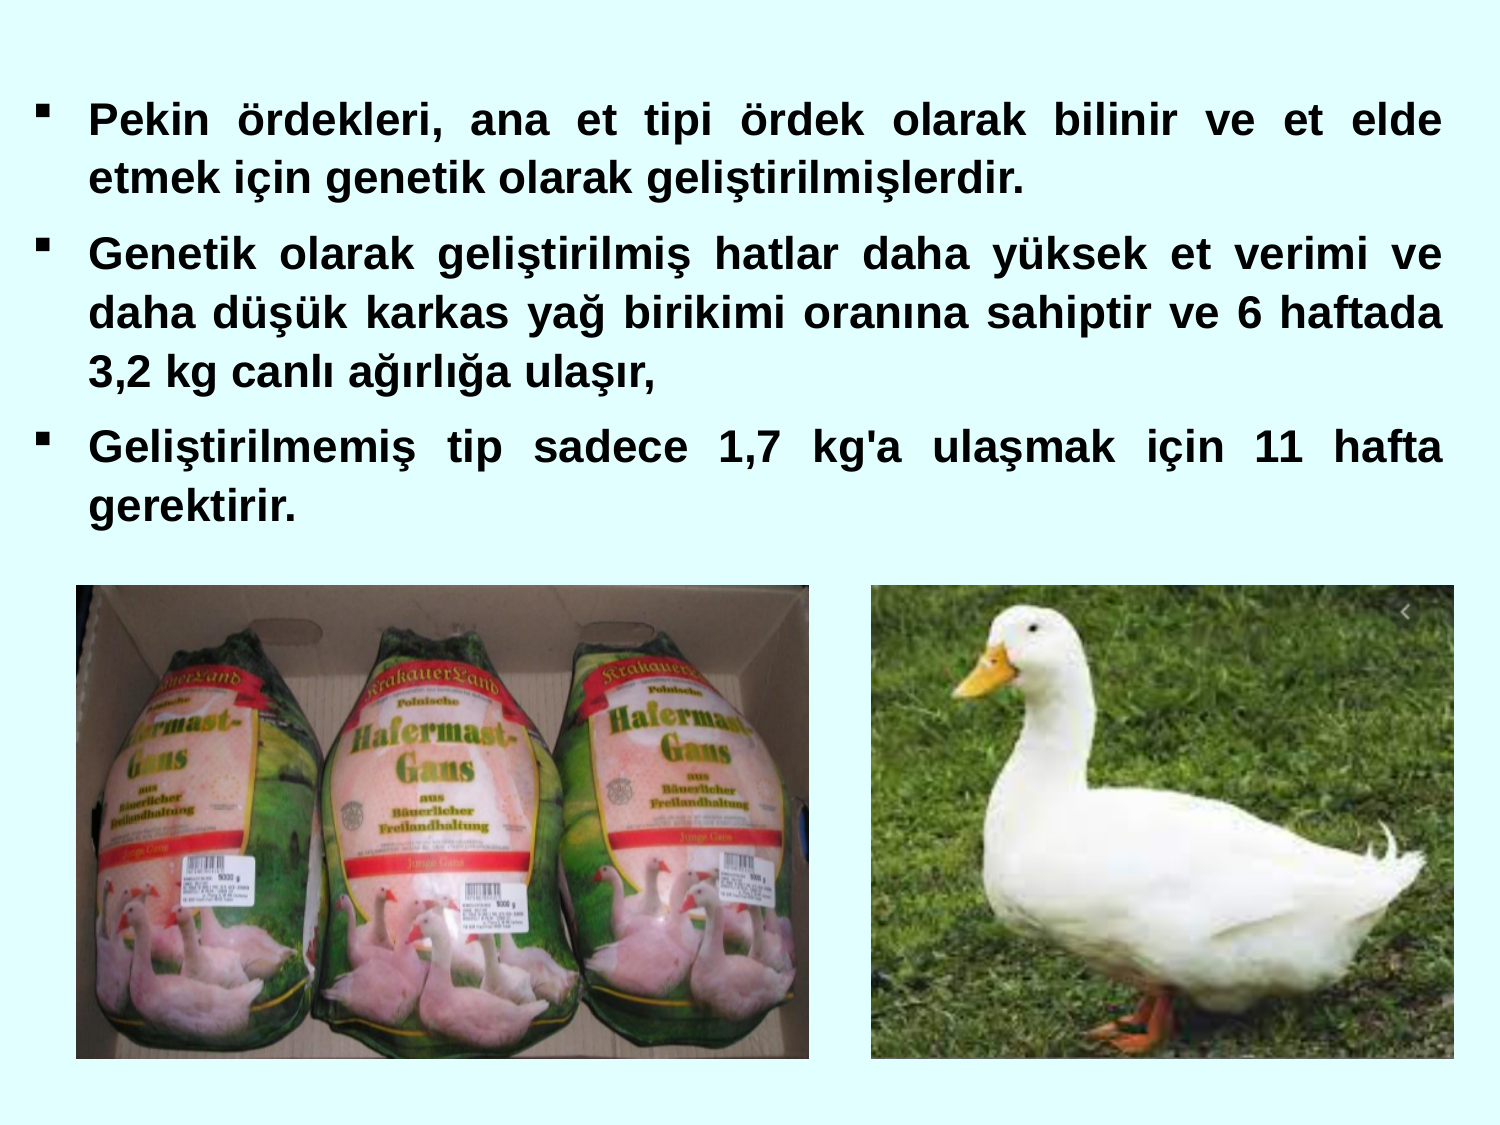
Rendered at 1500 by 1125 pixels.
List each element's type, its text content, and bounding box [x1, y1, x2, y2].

picture [76, 585, 810, 1059]
text_box Pekin ördekleri, ana et tipi ördek olarak bilinir ve et elde etmek için genetik olarak geliştirilmişlerdir. Genetik olarak geliştirilmiş hatlar daha yüksek et verimi ve daha düşük karkas yağ birikimi oranına sahiptir ve 6 haftada 3,2 kg canlı ağırlığa ulaşır, Geliştirilmemiş tip sadece 1,7 kg'a ulaşmak için 11 hafta gerektirir. [17, 78, 1459, 538]
picture [871, 585, 1454, 1059]
